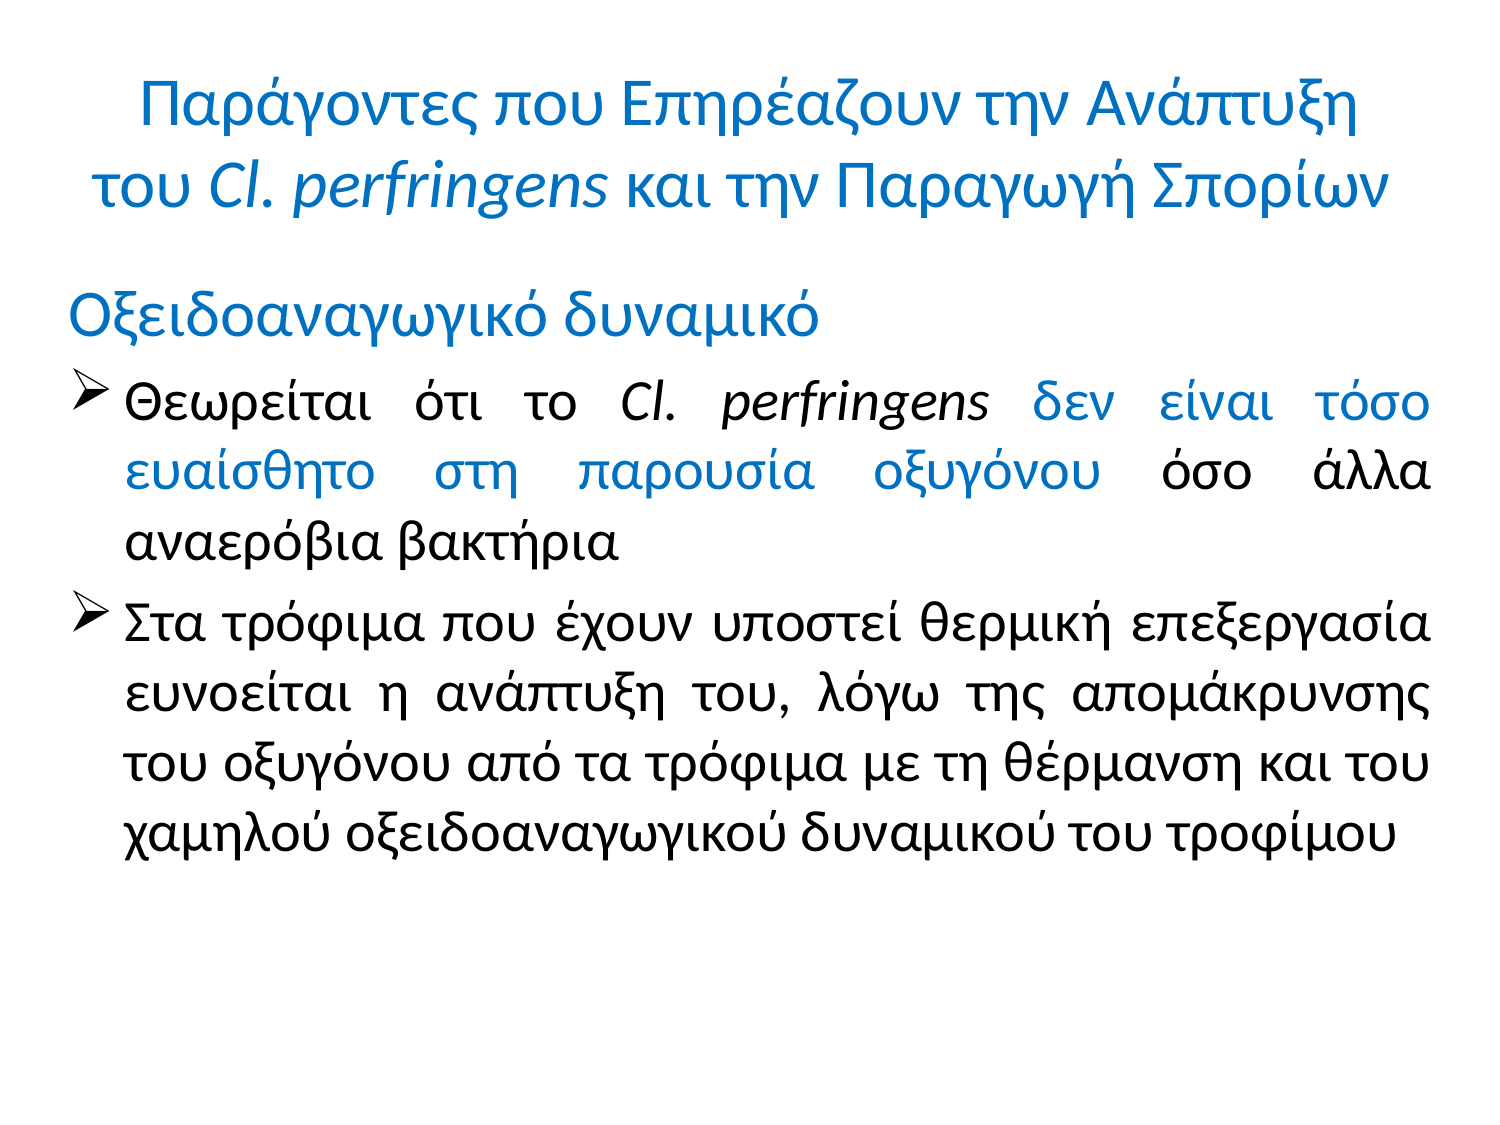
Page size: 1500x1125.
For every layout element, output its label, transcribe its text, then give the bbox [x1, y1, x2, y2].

list Οξειδοαναγωγικό δυναμικό Θεωρείται ότι το Cl. perfringens δεν είναι τόσο ευαίσθητο στη παρουσία οξυγόνου όσο άλλα αναερόβια βακτήρια Στα τρόφιμα που έχουν υποστεί θερμική επεξεργασία ευνοείται η ανάπτυξη του, λόγω της απομάκρυνσης του οξυγόνου από τα τρόφιμα με τη θέρμανση και του χαμηλού οξειδοαναγωγικού δυναμικού του τροφίμου [53, 262, 1447, 1005]
title Παράγοντες που Επηρέαζουν την Ανάπτυξη του Cl. perfringens και την Παραγωγή Σπορίων [75, 45, 1425, 233]
